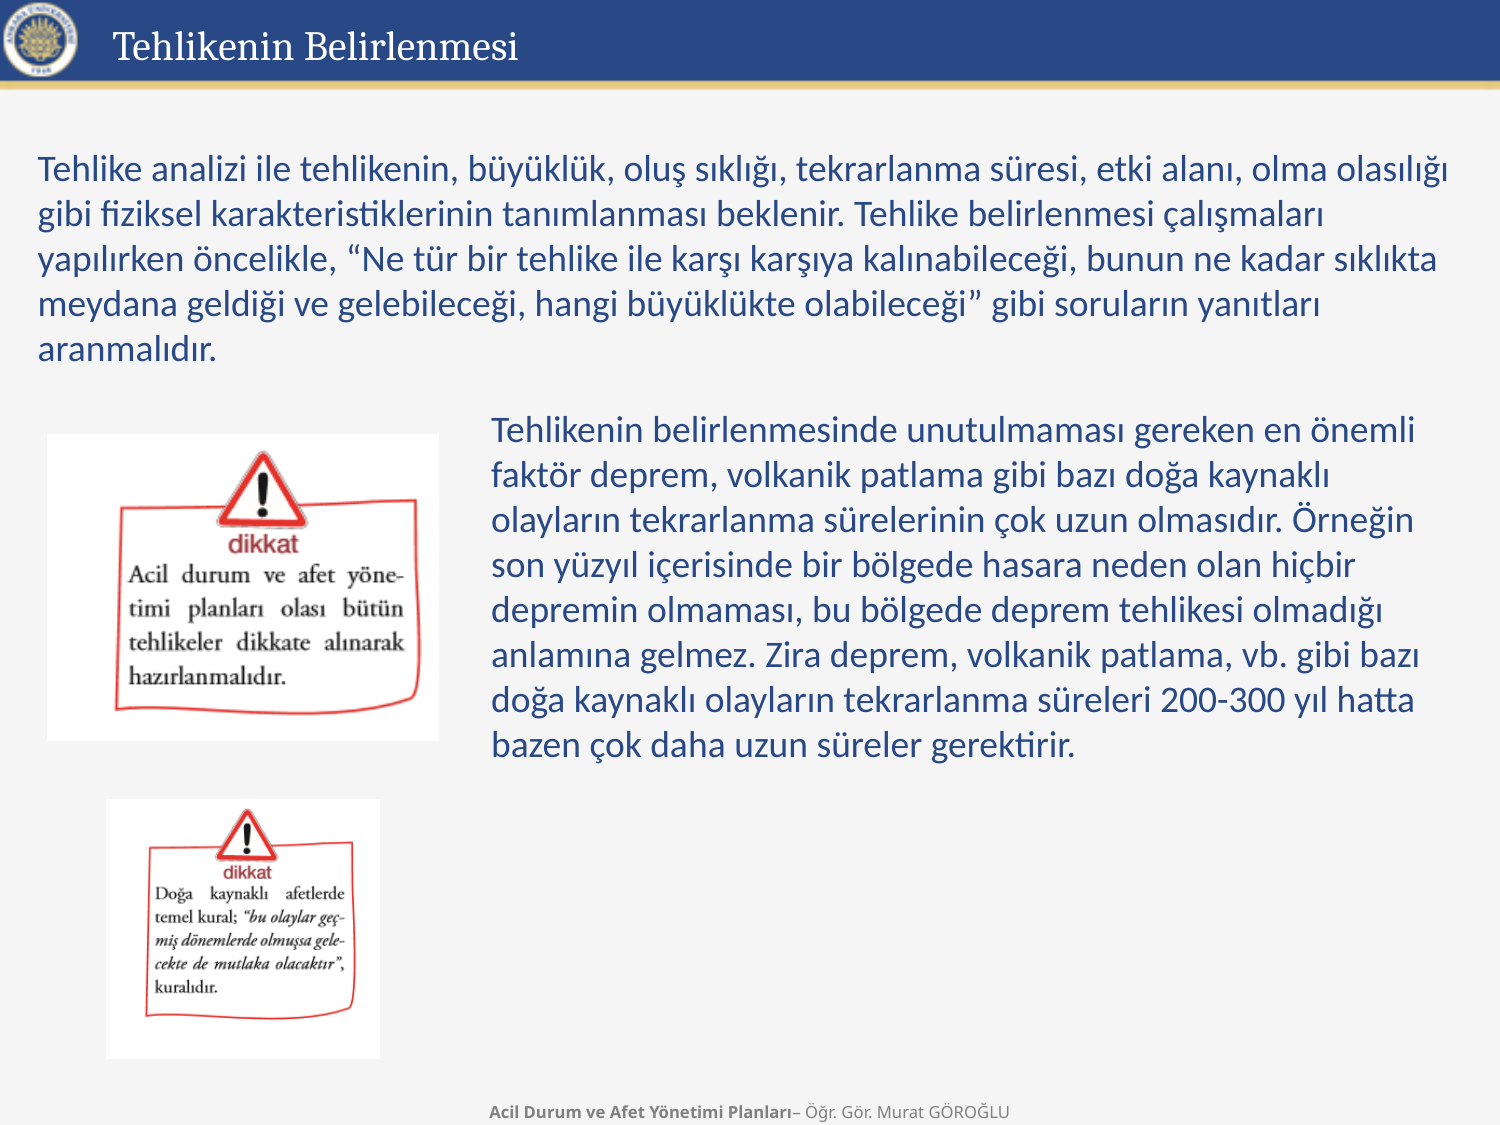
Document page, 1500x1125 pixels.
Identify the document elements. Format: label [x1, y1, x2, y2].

picture [106, 799, 380, 1059]
list [0, 0, 1500, 1125]
picture [47, 434, 439, 741]
